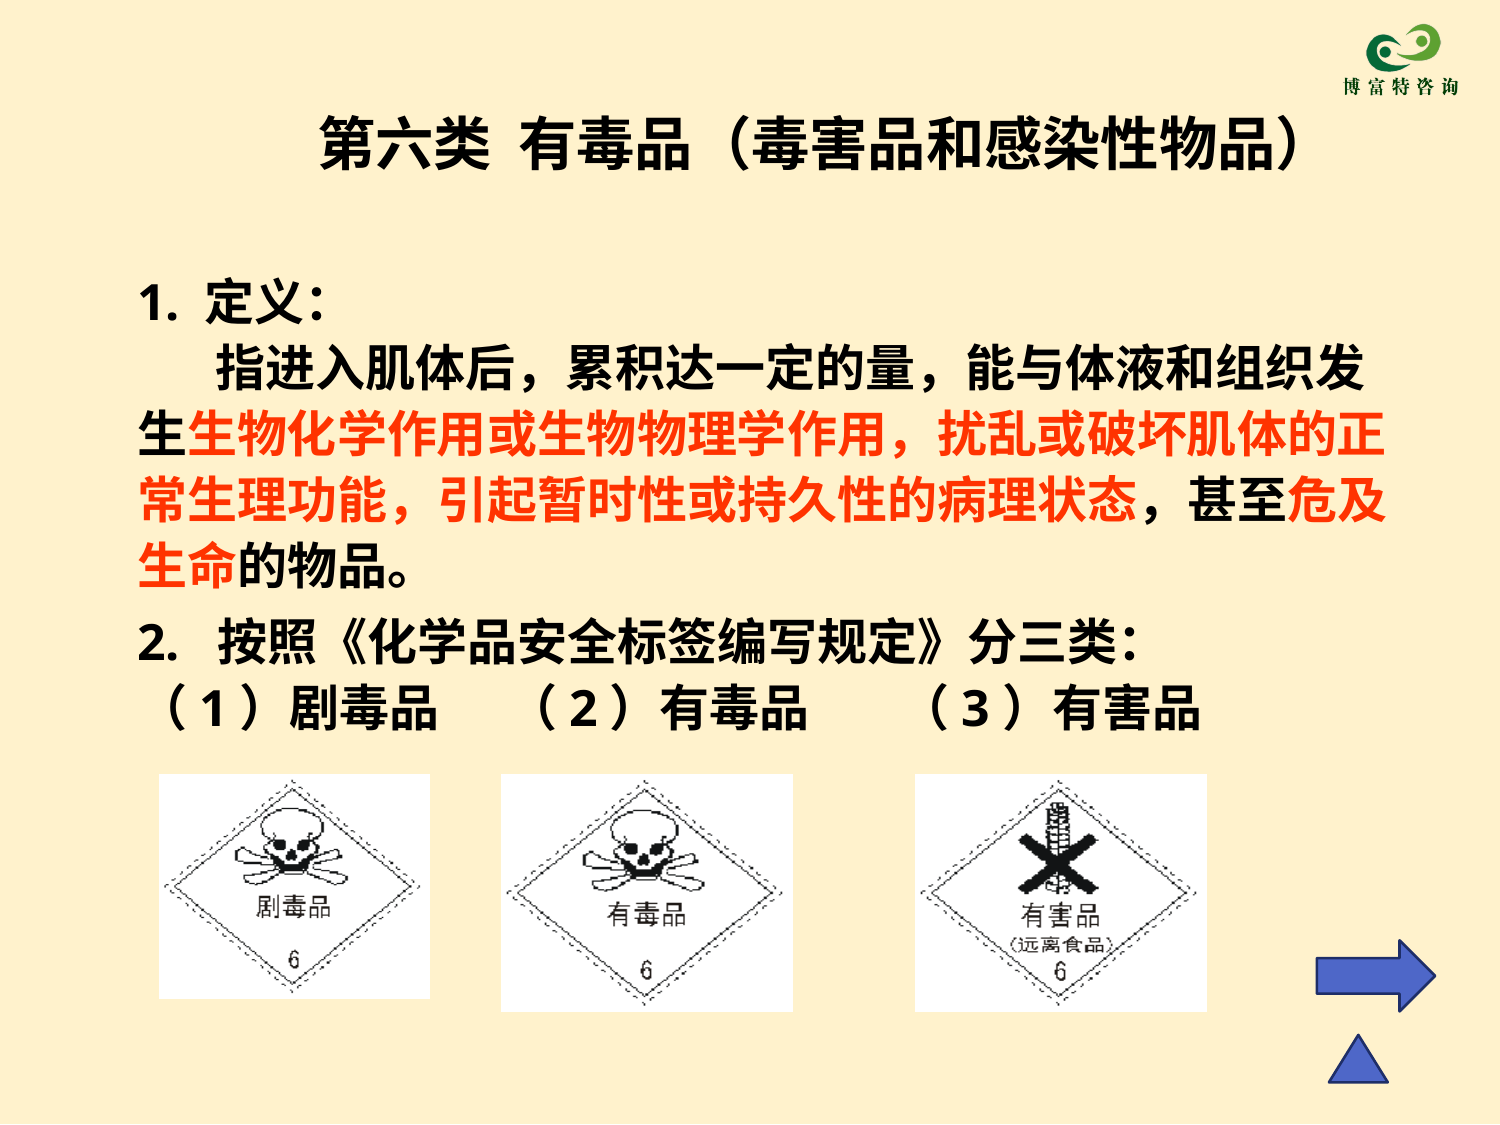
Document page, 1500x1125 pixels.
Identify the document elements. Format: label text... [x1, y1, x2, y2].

text_box 第六类 有毒品（毒害品和感染性物品） [171, 90, 1480, 185]
text_box [1327, 1033, 1389, 1084]
text_box [1315, 939, 1437, 1013]
picture [0, 0, 1500, 1125]
text_box 1. 定义： 指进入肌体后，累积达一定的量，能与体液和组织发生生物化学作用或生物物理学作用，扰乱或破坏肌体的正常生理功能，引起暂时性或持久性的病理状态，甚至危及生命的物品。 2. 按照《化学品安全标签编写规定》分三类： （1）剧毒品 （2）有毒品 （3）有害品 [122, 257, 1410, 766]
